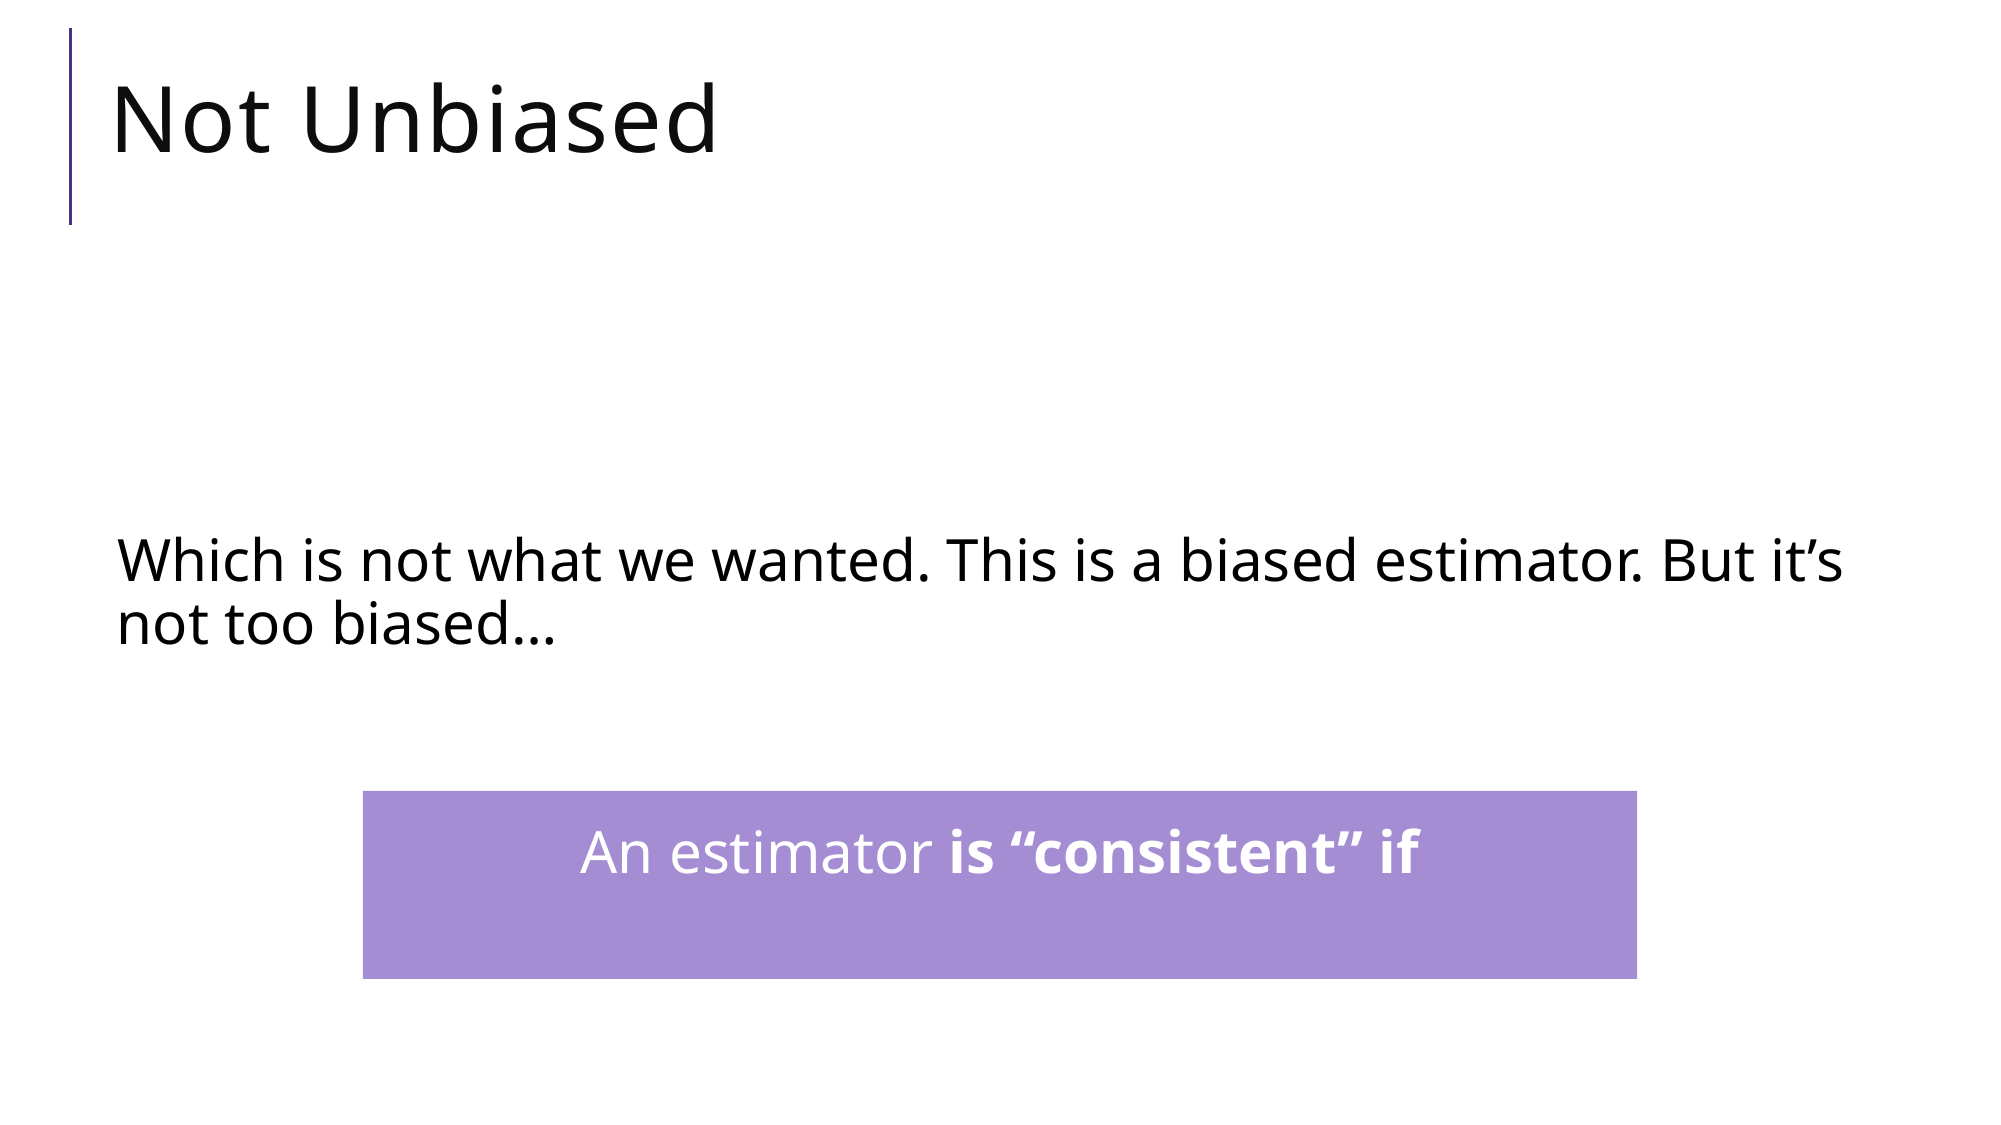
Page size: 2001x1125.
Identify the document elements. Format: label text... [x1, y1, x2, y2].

title Not Unbiased [94, 43, 1930, 210]
